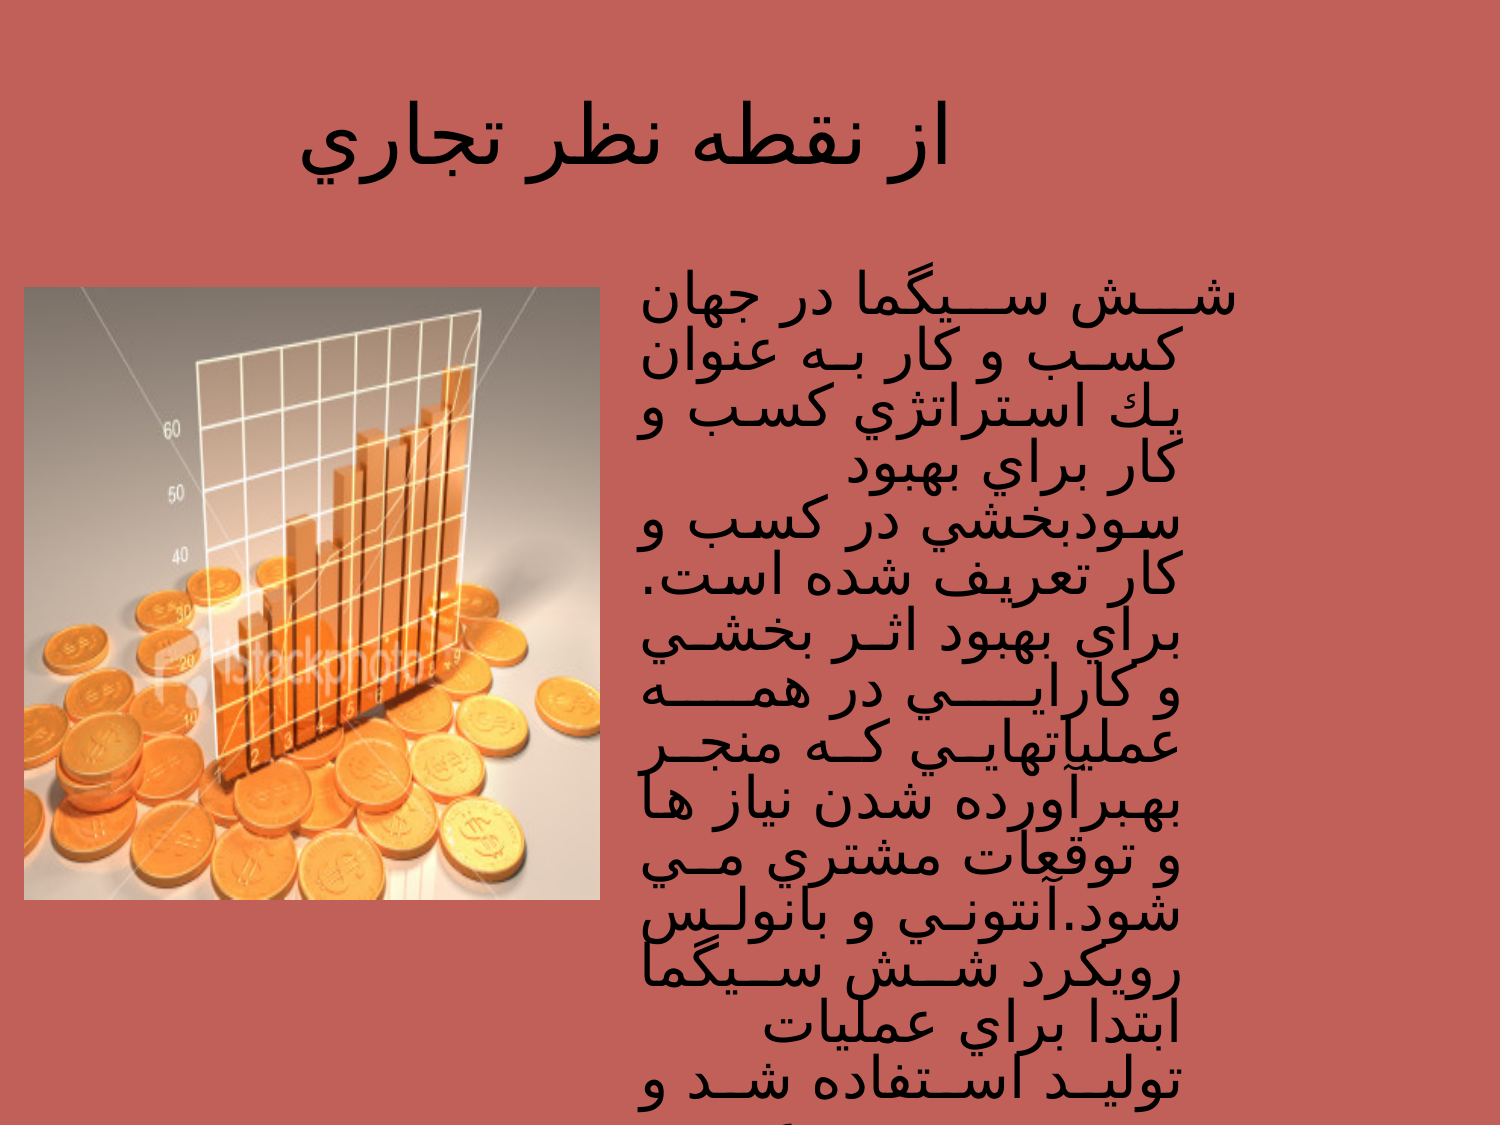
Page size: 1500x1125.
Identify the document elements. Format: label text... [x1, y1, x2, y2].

title از نقطه نظر تجاري [35, 37, 1263, 225]
picture [24, 287, 601, 901]
list شش سيگما در جهان كسب و كار به عنوان يك استراتژي كسب و كار براي بهبود سودبخشي در كسب و كار تعريف شده است. براي بهبود اثر بخشي و كارايي در همه عملياتهايي كه منجر بهبرآورده شدن نياز ها و توقعات مشتري مي شود.آنتوني و بانولس رويكرد شش سيگما ابتدا براي عمليات توليد استفاده شد و سپس به سرعت در قسمتهاي مختلف عملياتي مانند بازاريابي ، مهندسي ، خريد وپشتيباني خدماتي و اجرايي گسترش پيدا كرد. [624, 262, 1255, 1000]
